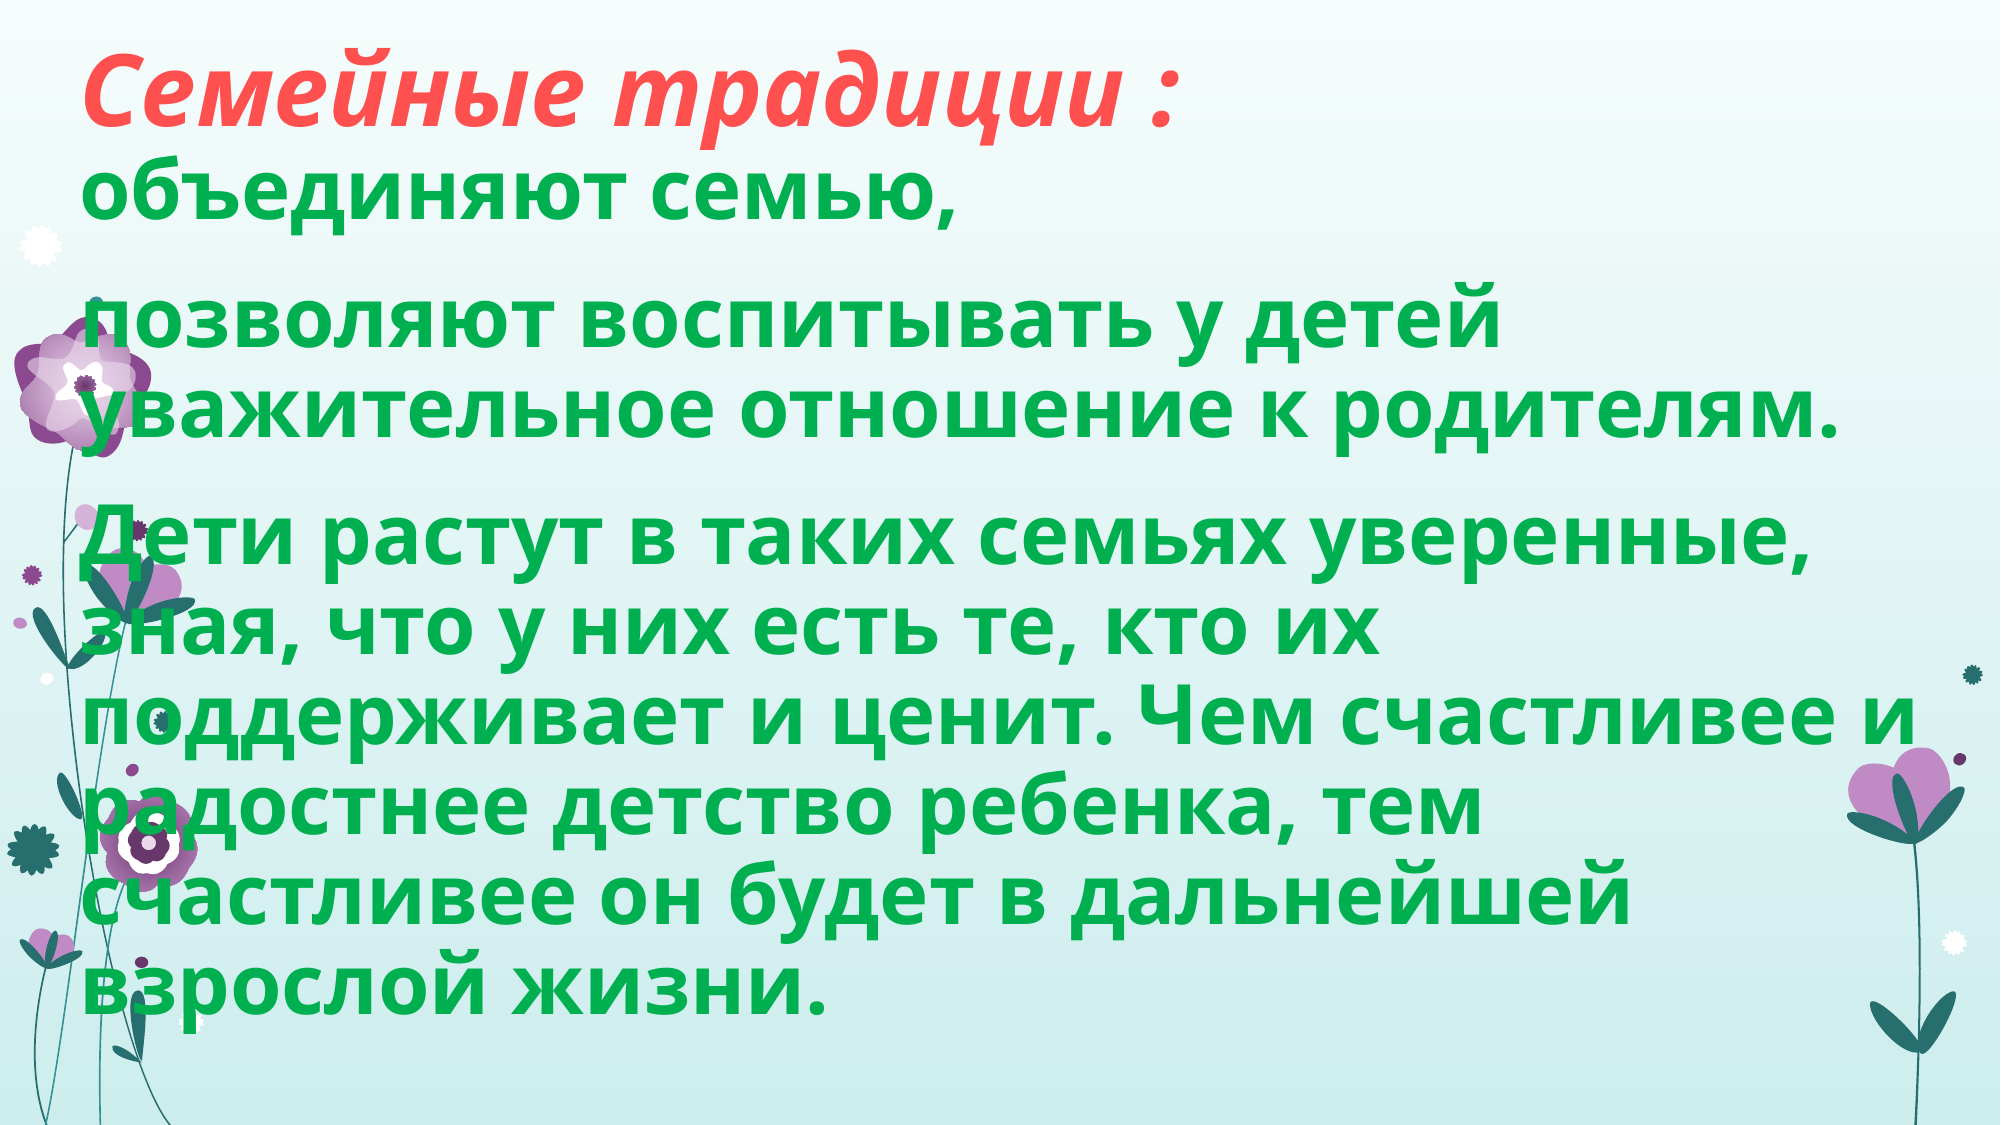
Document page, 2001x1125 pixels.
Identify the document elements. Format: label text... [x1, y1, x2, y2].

list Семейные традиции : объединяют семью, позволяют воспитывать у детей уважительное отношение к родителям. Дети растут в таких семьях уверенные, зная, что у них есть те, кто их поддерживает и ценит. Чем счастливее и радостнее детство ребенка, тем счастливее он будет в дальнейшей взрослой жизни. [56, 32, 1936, 1125]
